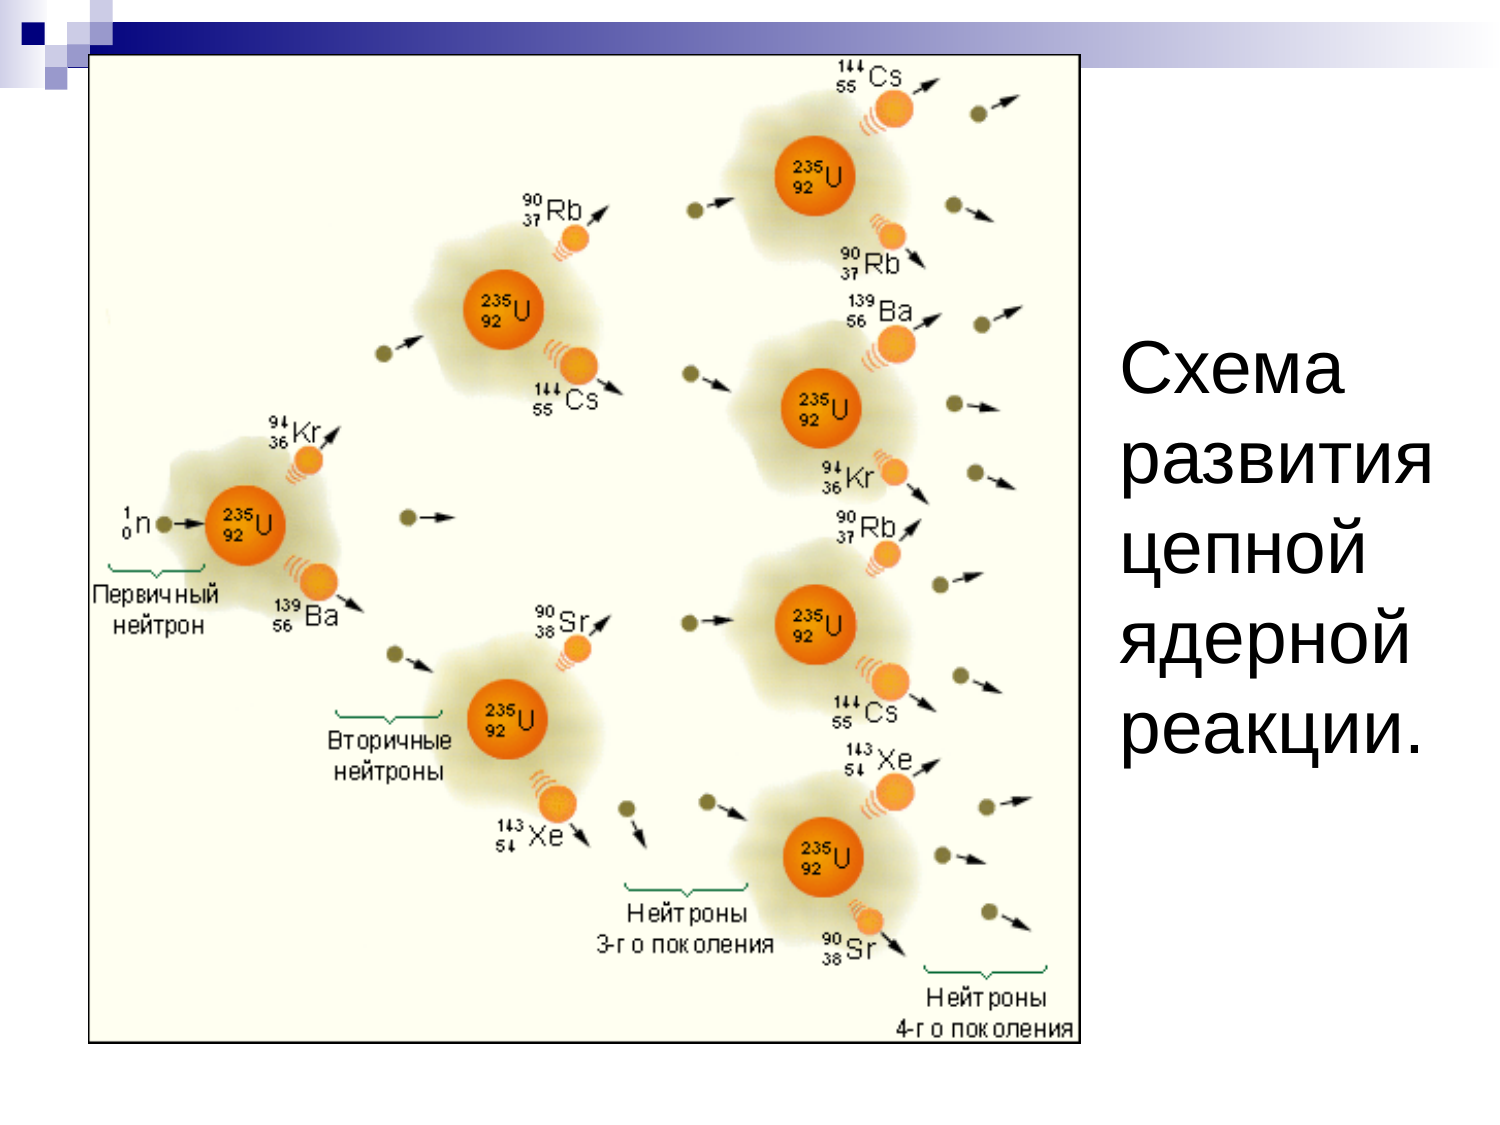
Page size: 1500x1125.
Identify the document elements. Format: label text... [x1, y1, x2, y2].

title Схема развития цепной ядерной реакции. [1104, 74, 1500, 1012]
picture [88, 54, 1081, 1044]
